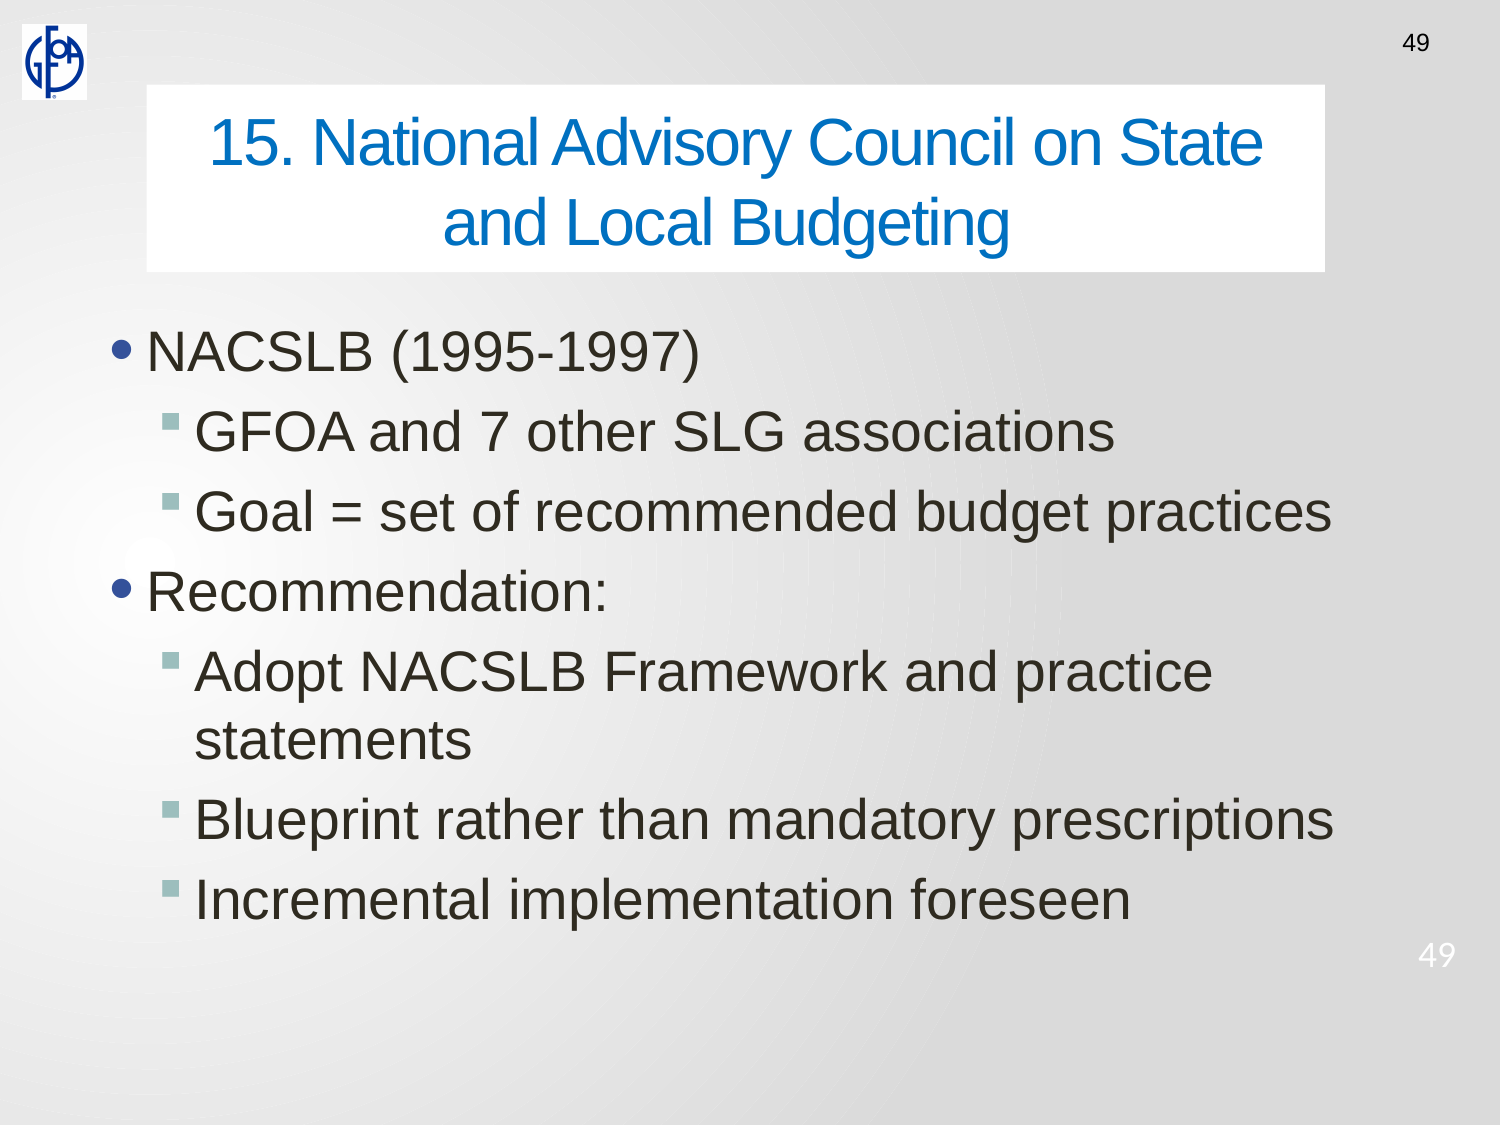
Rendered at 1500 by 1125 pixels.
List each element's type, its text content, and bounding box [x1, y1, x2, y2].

title 15. National Advisory Council on State and Local Budgeting [146, 84, 1325, 273]
picture [21, 24, 88, 101]
list NACSLB (1995-1997) GFOA and 7 other SLG associations Goal = set of recommended budget practices Recommendation: Adopt NACSLB Framework and practice statements Blueprint rather than mandatory prescriptions Incremental implementation foreseen [76, 306, 1363, 1068]
text_box 49 [1399, 919, 1490, 985]
